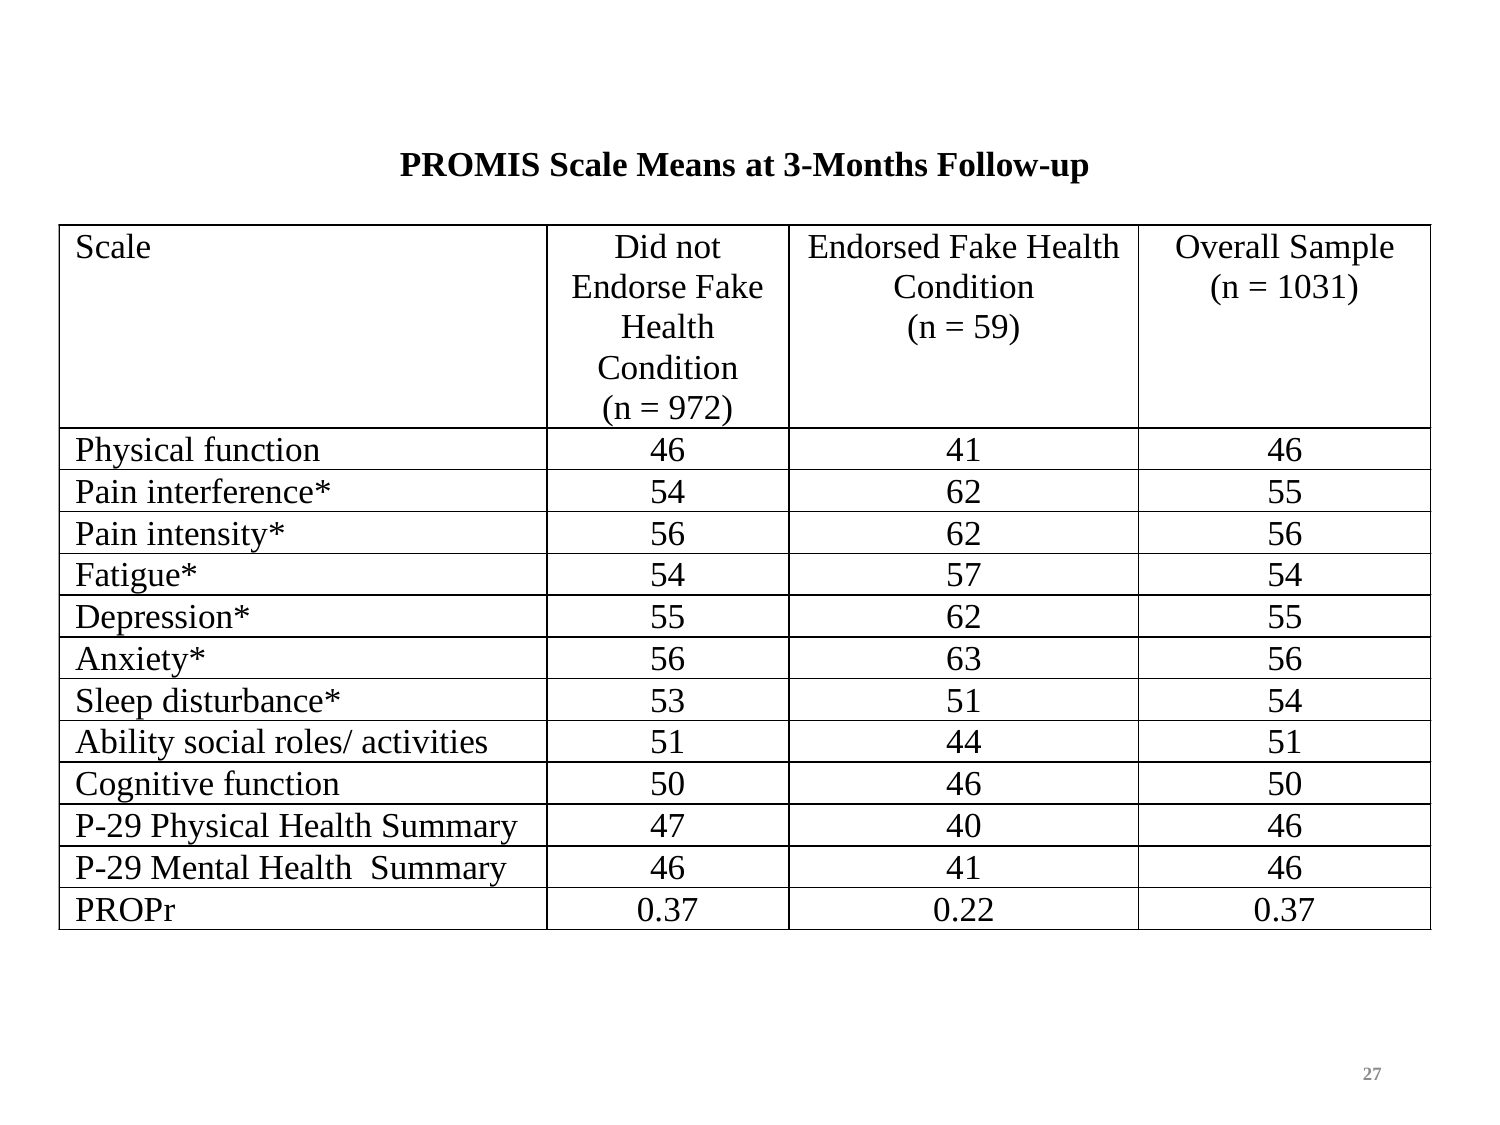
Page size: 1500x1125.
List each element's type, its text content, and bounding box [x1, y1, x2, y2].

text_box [58, 143, 1432, 977]
slide_number 27 [1059, 1042, 1397, 1103]
